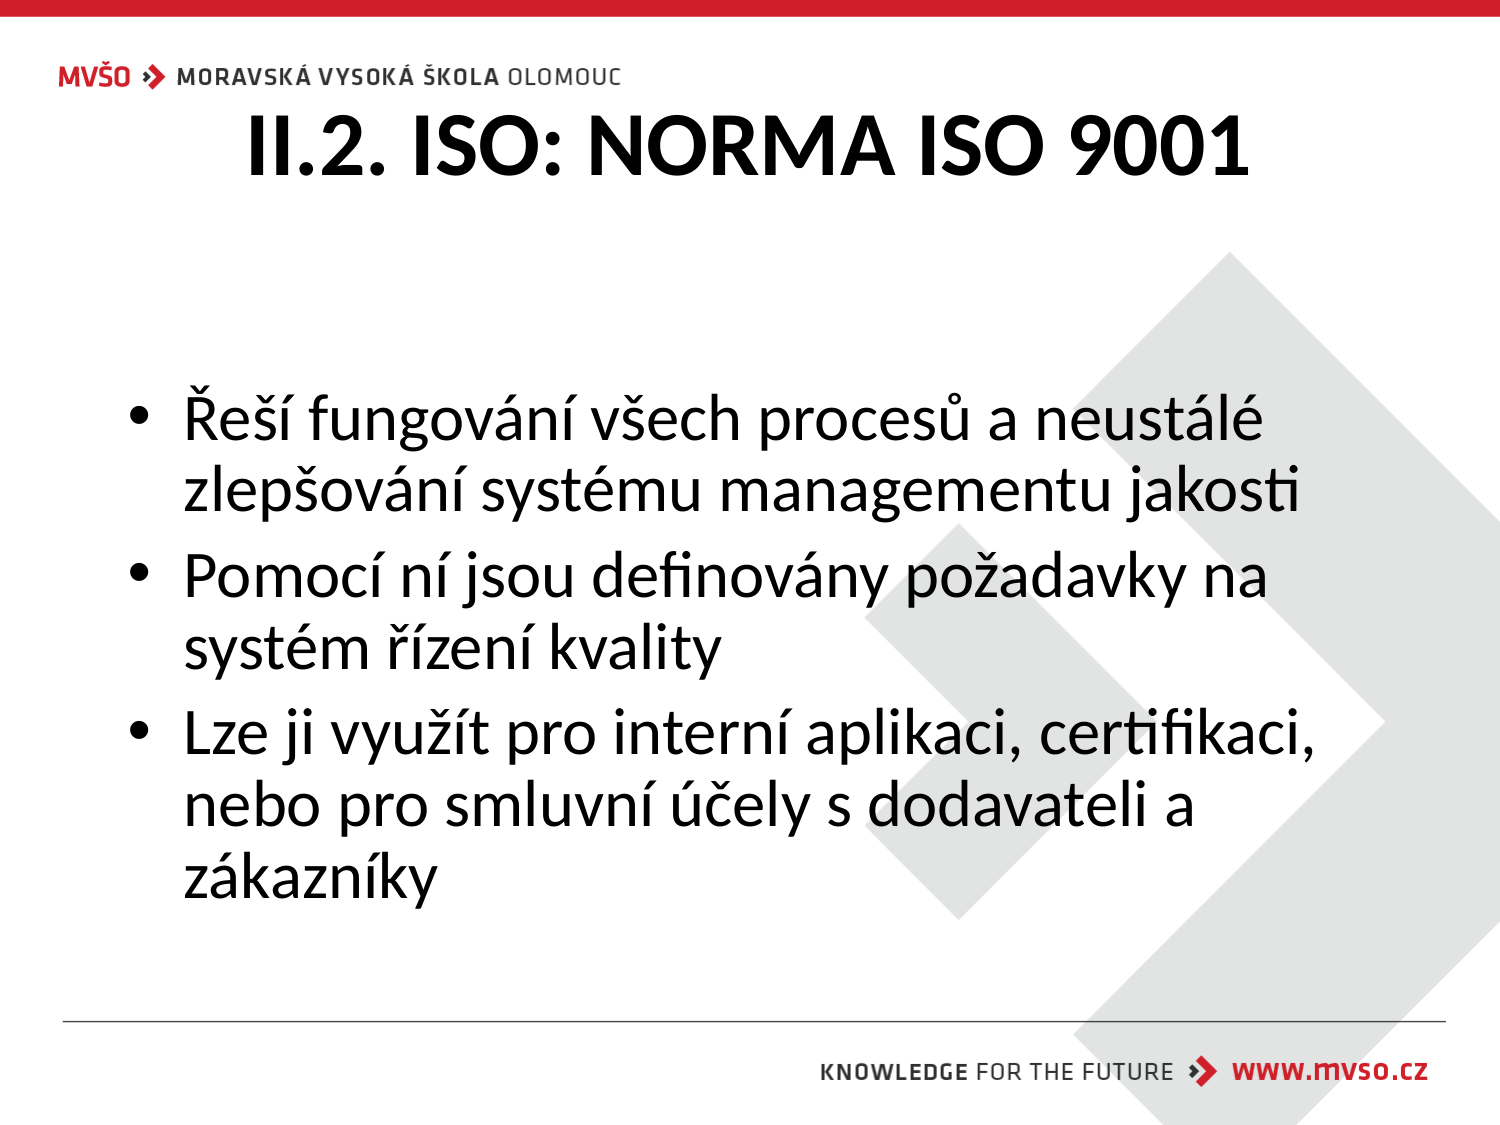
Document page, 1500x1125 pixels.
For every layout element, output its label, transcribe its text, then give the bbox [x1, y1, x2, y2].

picture [0, 0, 1500, 1125]
title II.2. ISO: NORMA ISO 9001 [75, 45, 1425, 233]
list Řeší fungování všech procesů a neustálé zlepšování systému managementu jakosti Pomocí ní jsou definovány požadavky na systém řízení kvality Lze ji využít pro interní aplikaci, certifikaci, nebo pro smluvní účely s dodavateli a zákazníky [112, 375, 1388, 1050]
